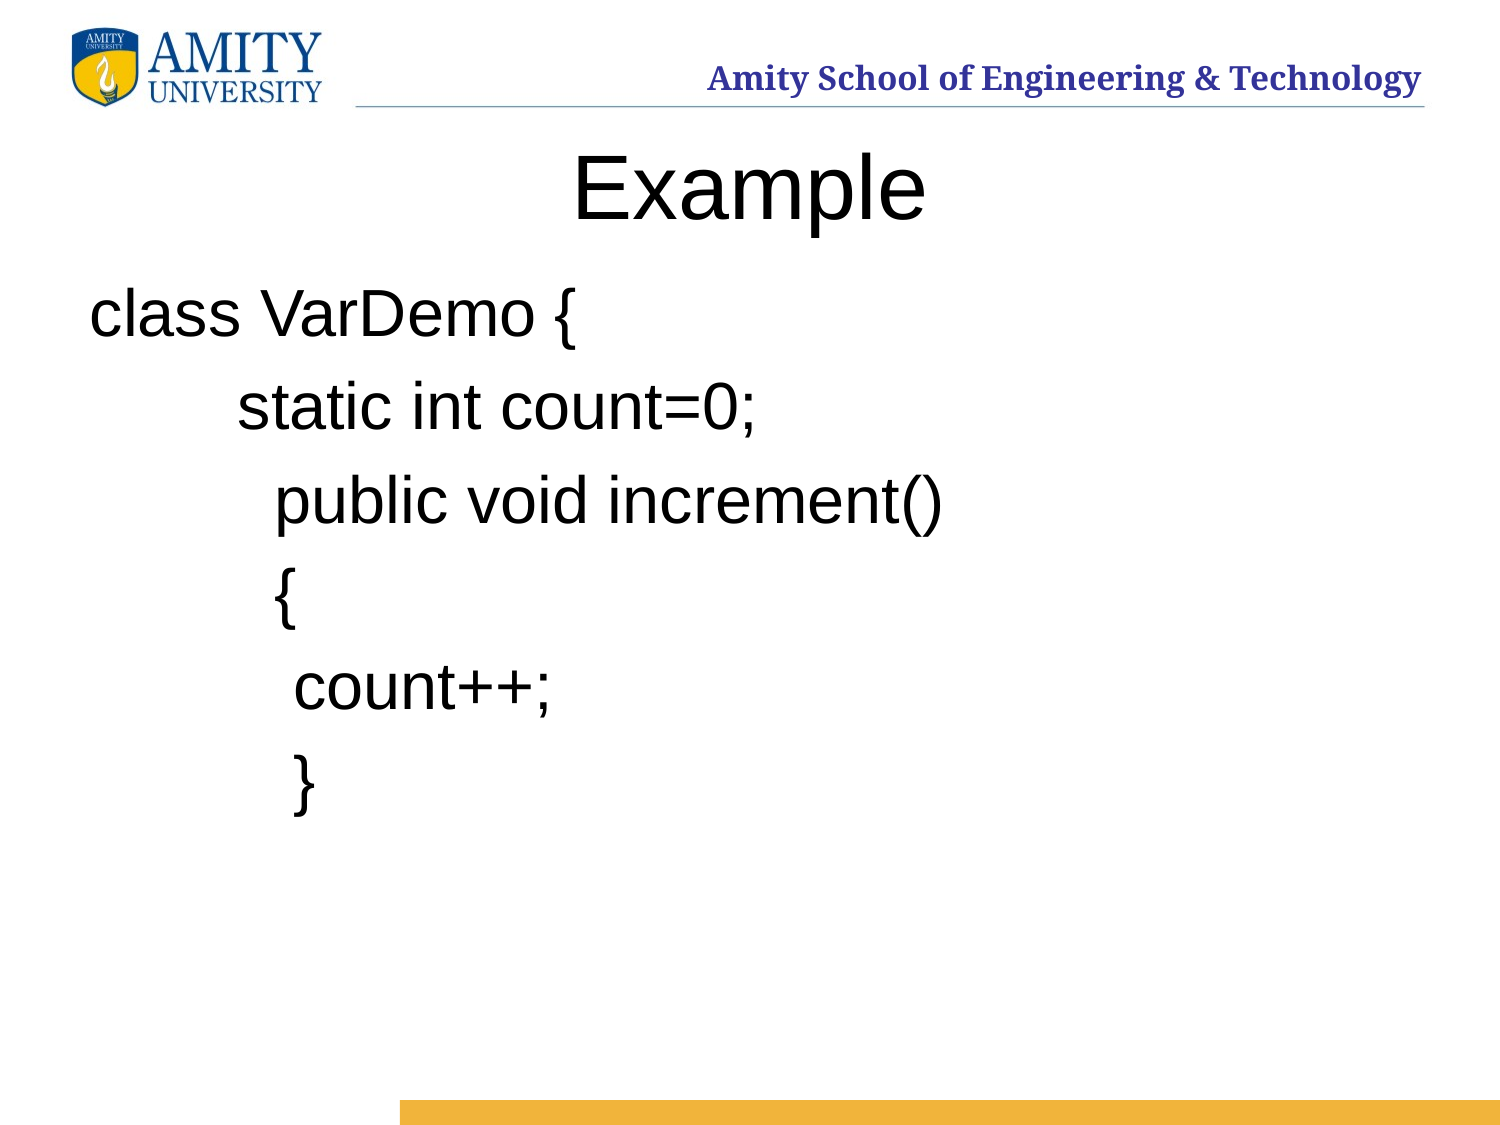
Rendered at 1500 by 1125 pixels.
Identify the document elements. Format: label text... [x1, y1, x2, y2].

title Example [75, 120, 1425, 233]
list class VarDemo { static int count=0; public void increment() { count++; } [75, 262, 1425, 1005]
picture [0, 0, 1499, 137]
